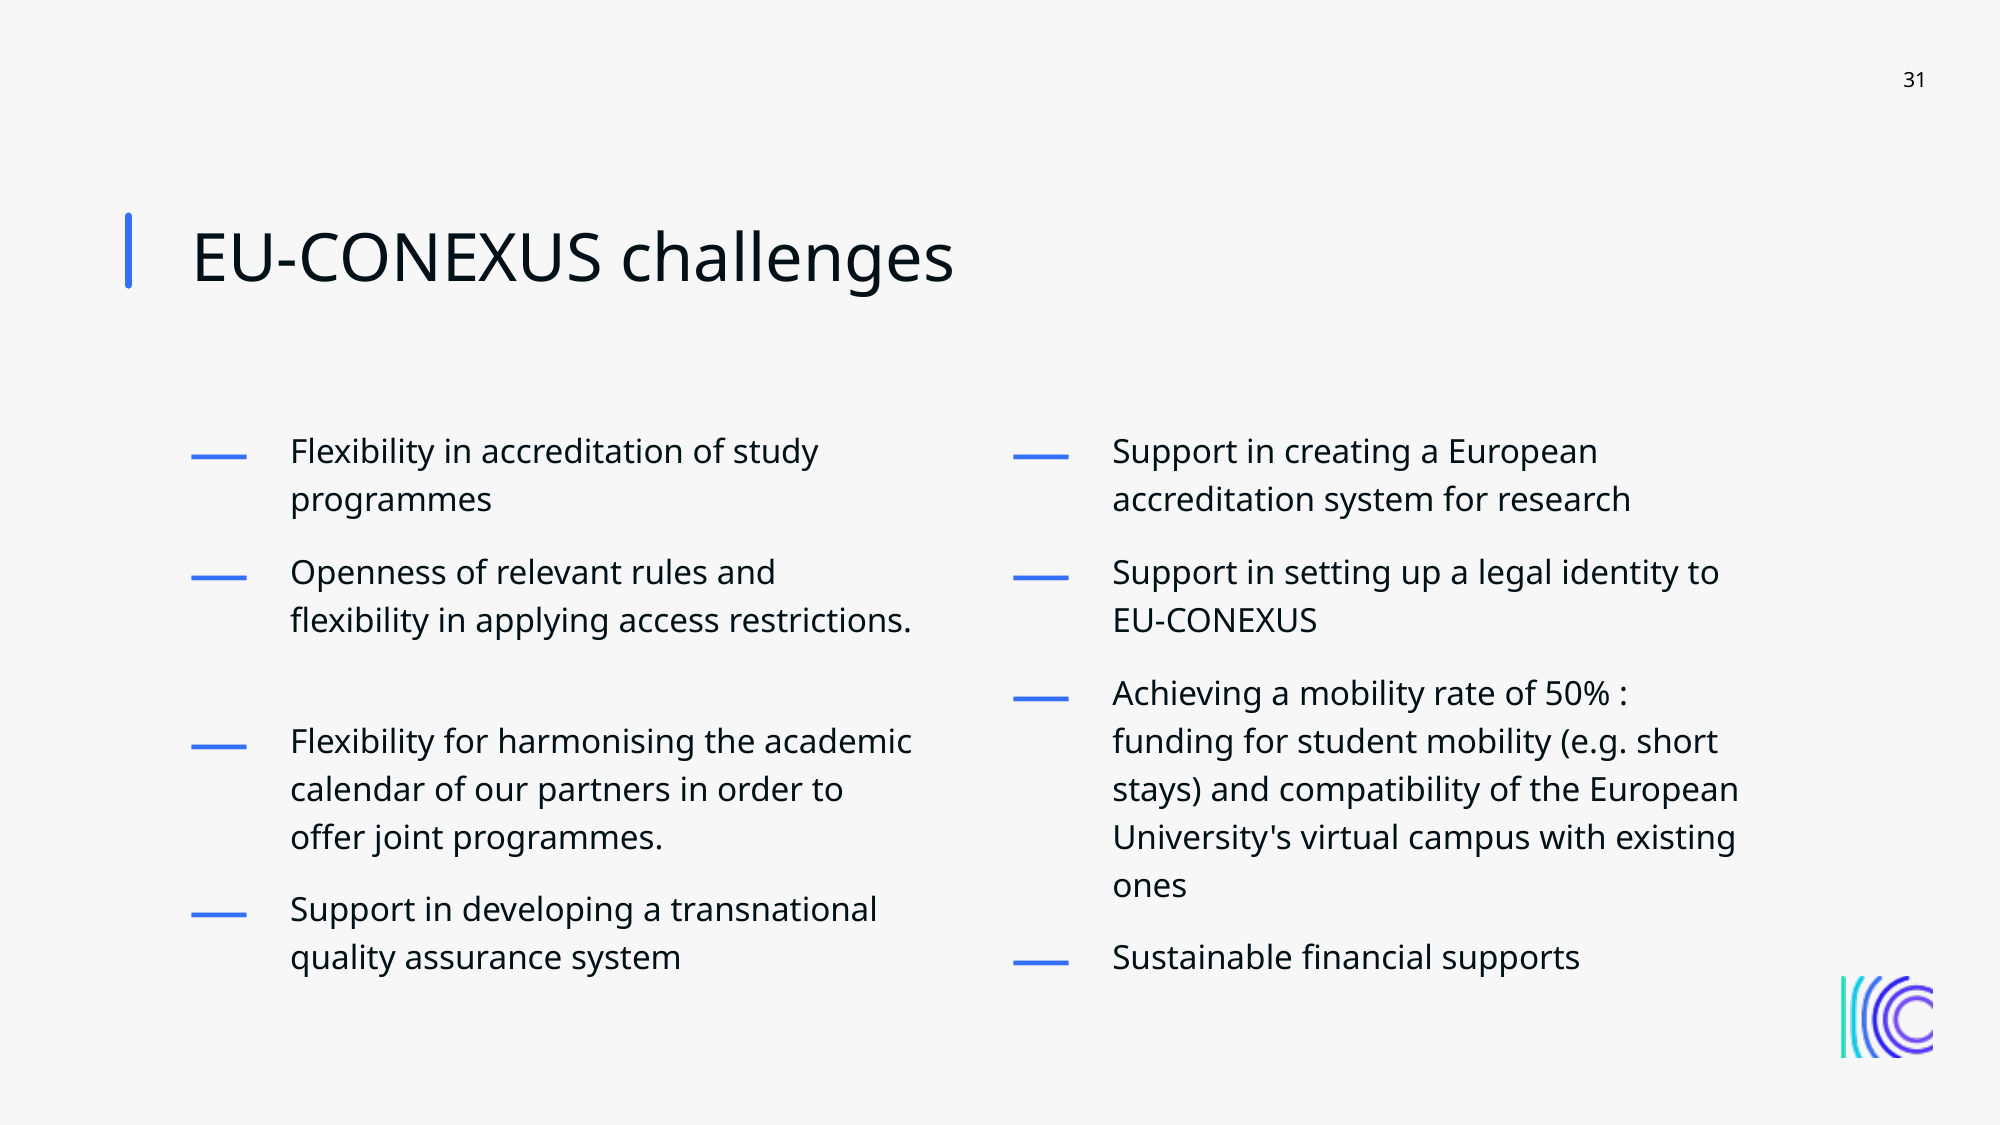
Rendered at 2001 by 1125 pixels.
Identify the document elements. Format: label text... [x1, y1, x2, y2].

list Flexibility in accreditation of study programmes Openness of relevant rules and flexibility in applying access restrictions. Flexibility for harmonising the academic calendar of our partners in order to offer joint programmes. Support in developing a transnational quality assurance system Support in creating a European accreditation system for research Support in setting up a legal identity to EU-CONEXUS Achieving a mobility rate of 50% : funding for student mobility (e.g. short stays) and compatibility of the European University's virtual campus with existing ones Sustainable financial supports [174, 415, 1761, 984]
slide_number 31 [1841, 66, 1933, 108]
title EU-CONEXUS challenges [176, 216, 1762, 313]
